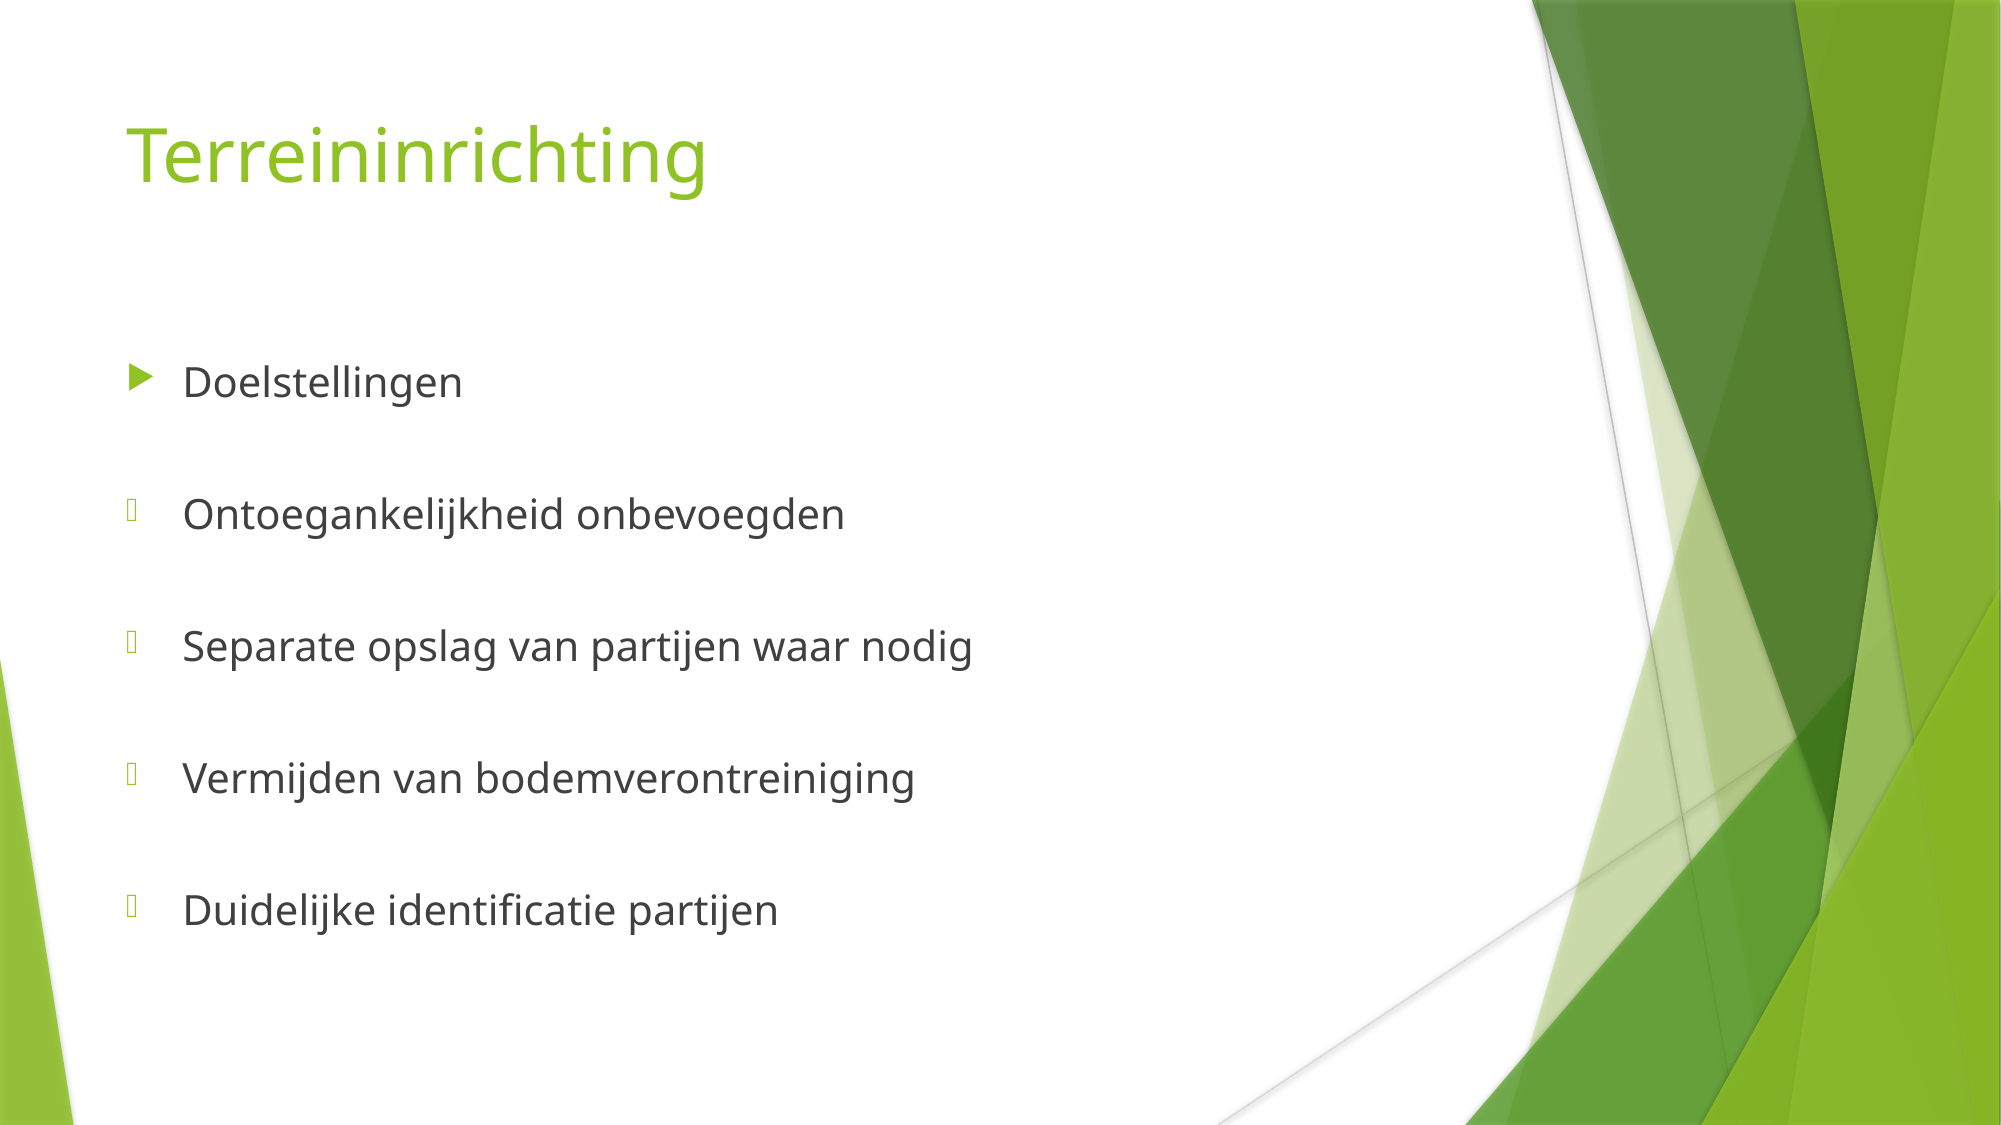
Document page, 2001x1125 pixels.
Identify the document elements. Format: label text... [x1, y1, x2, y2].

title Terreininrichting [111, 99, 1522, 317]
list Doelstellingen Ontoegankelijkheid onbevoegden Separate opslag van partijen waar nodig Vermijden van bodemverontreiniging Duidelijke identificatie partijen [111, 354, 1522, 992]
